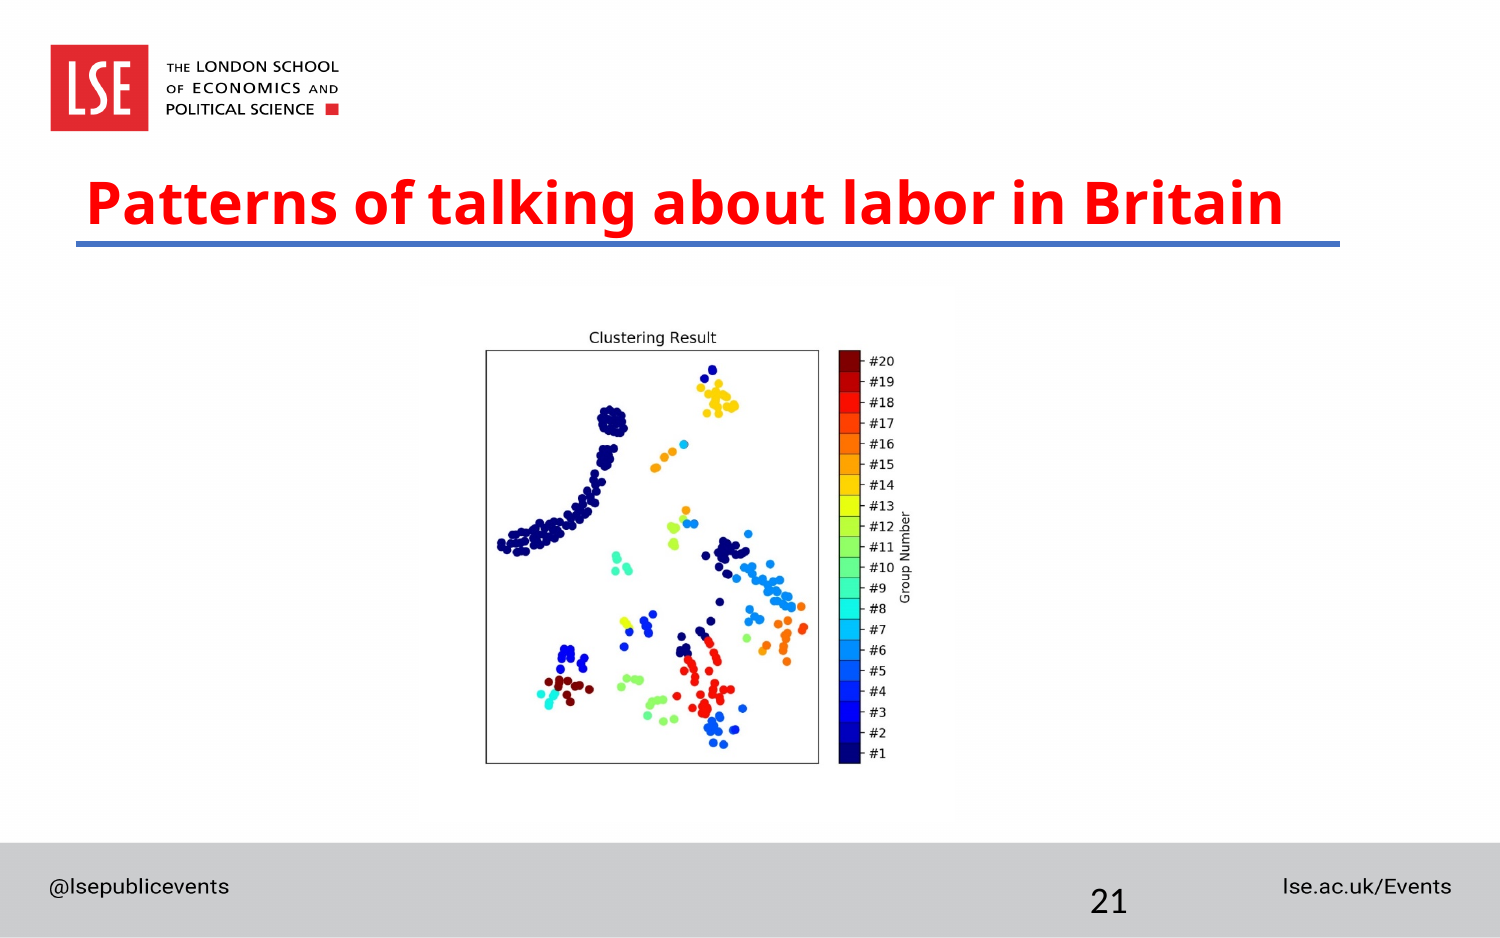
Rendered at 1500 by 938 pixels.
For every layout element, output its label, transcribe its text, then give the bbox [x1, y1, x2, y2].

picture [0, 0, 1500, 938]
slide_number 21 [1074, 868, 1425, 919]
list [419, 286, 955, 822]
title Patterns of talking about labor in Britain [70, 102, 1421, 119]
